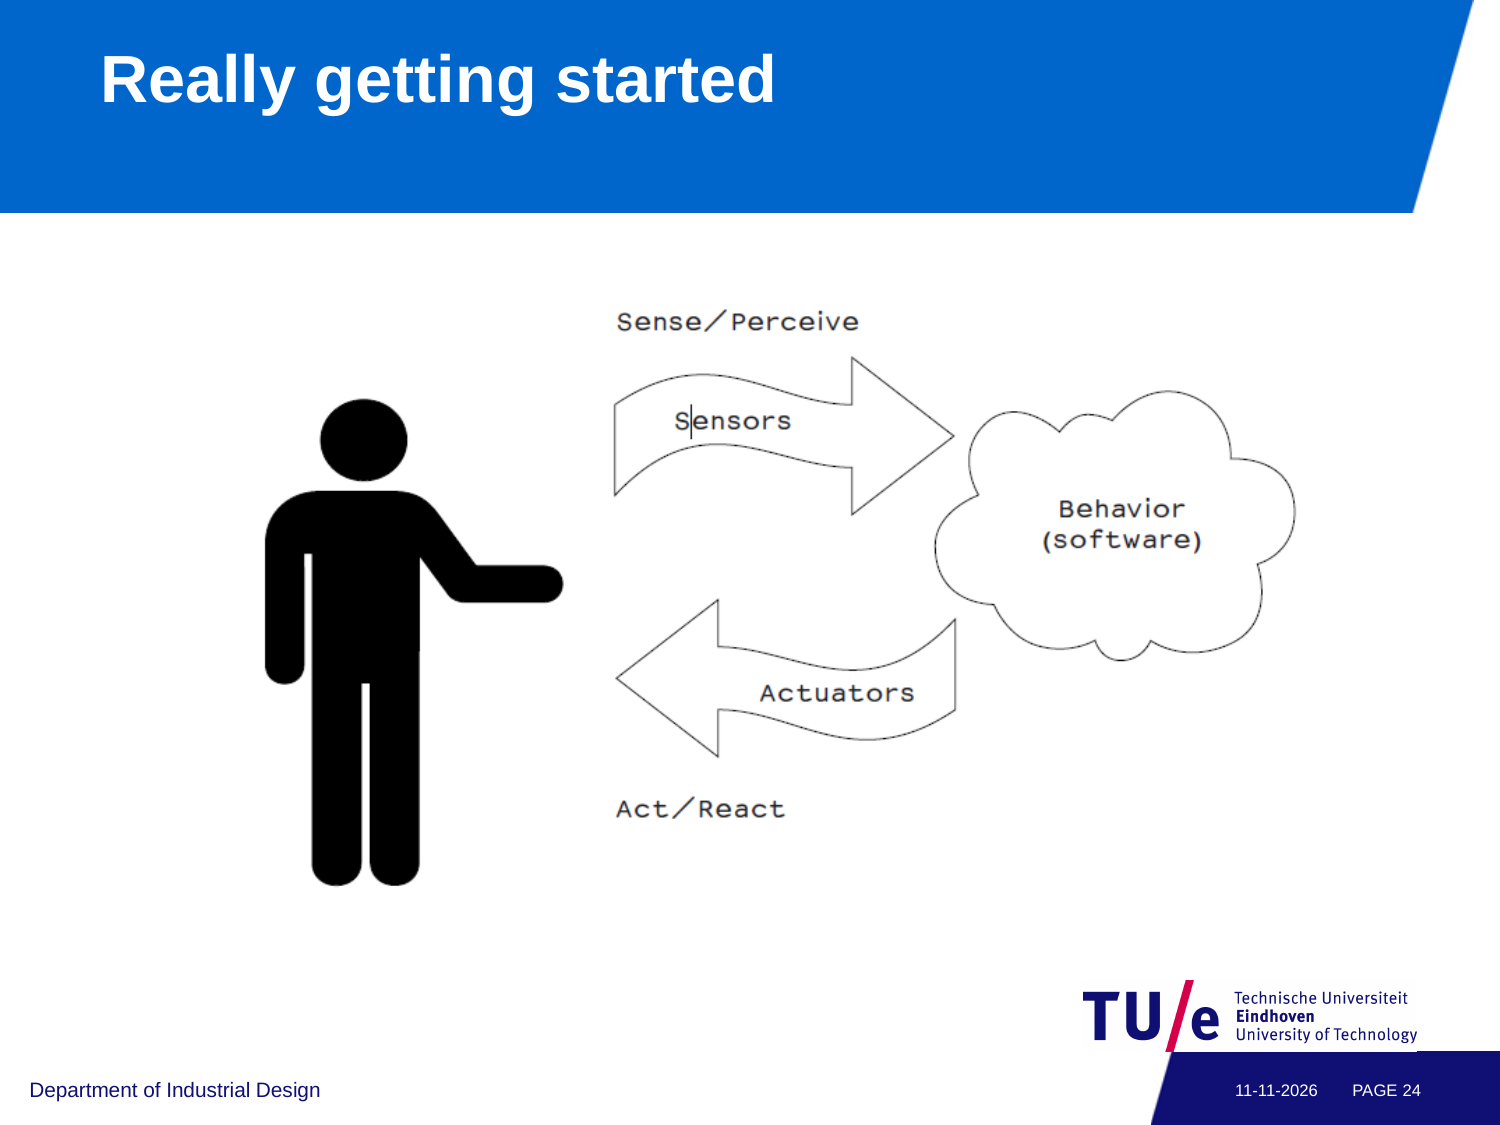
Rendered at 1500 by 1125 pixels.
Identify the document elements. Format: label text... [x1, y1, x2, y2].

picture [0, 0, 1474, 213]
picture [162, 237, 1366, 960]
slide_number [1234, 1073, 1342, 1106]
title Really getting started [100, 35, 1417, 187]
picture [1083, 980, 1500, 1125]
footer Department of Industrial Design [29, 1073, 620, 1106]
slide_number PAGE 23 [1352, 1073, 1453, 1106]
